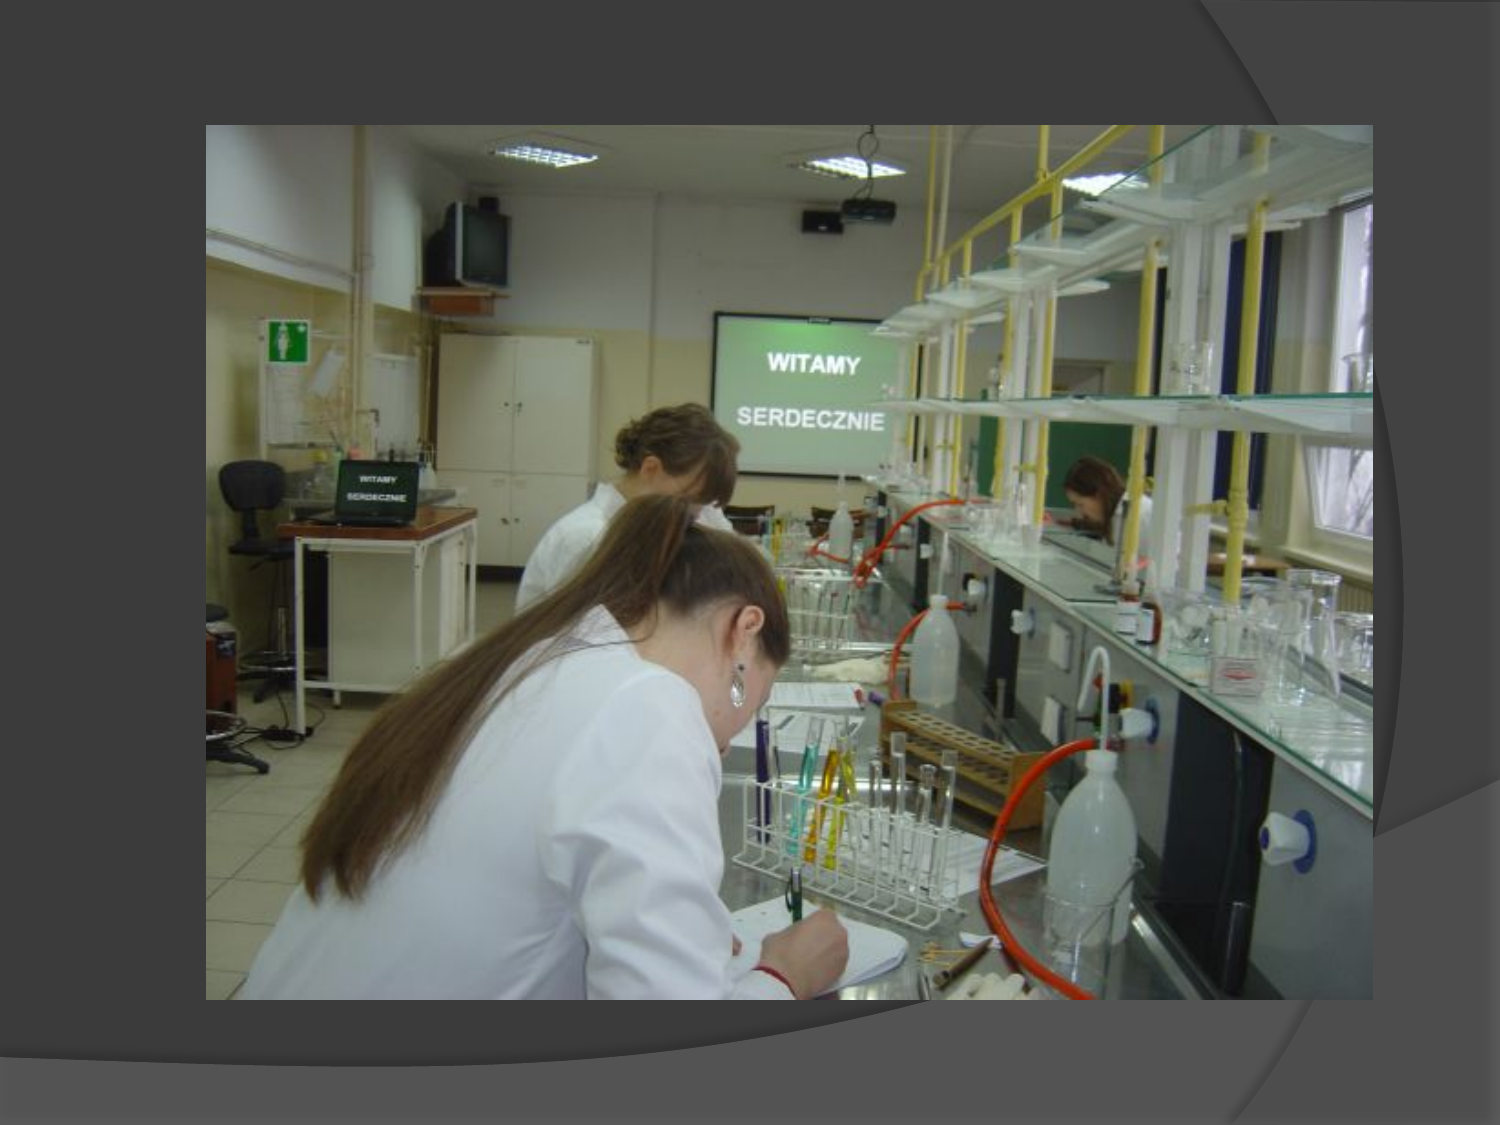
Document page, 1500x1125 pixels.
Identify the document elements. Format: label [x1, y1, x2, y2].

picture [206, 125, 1373, 1000]
